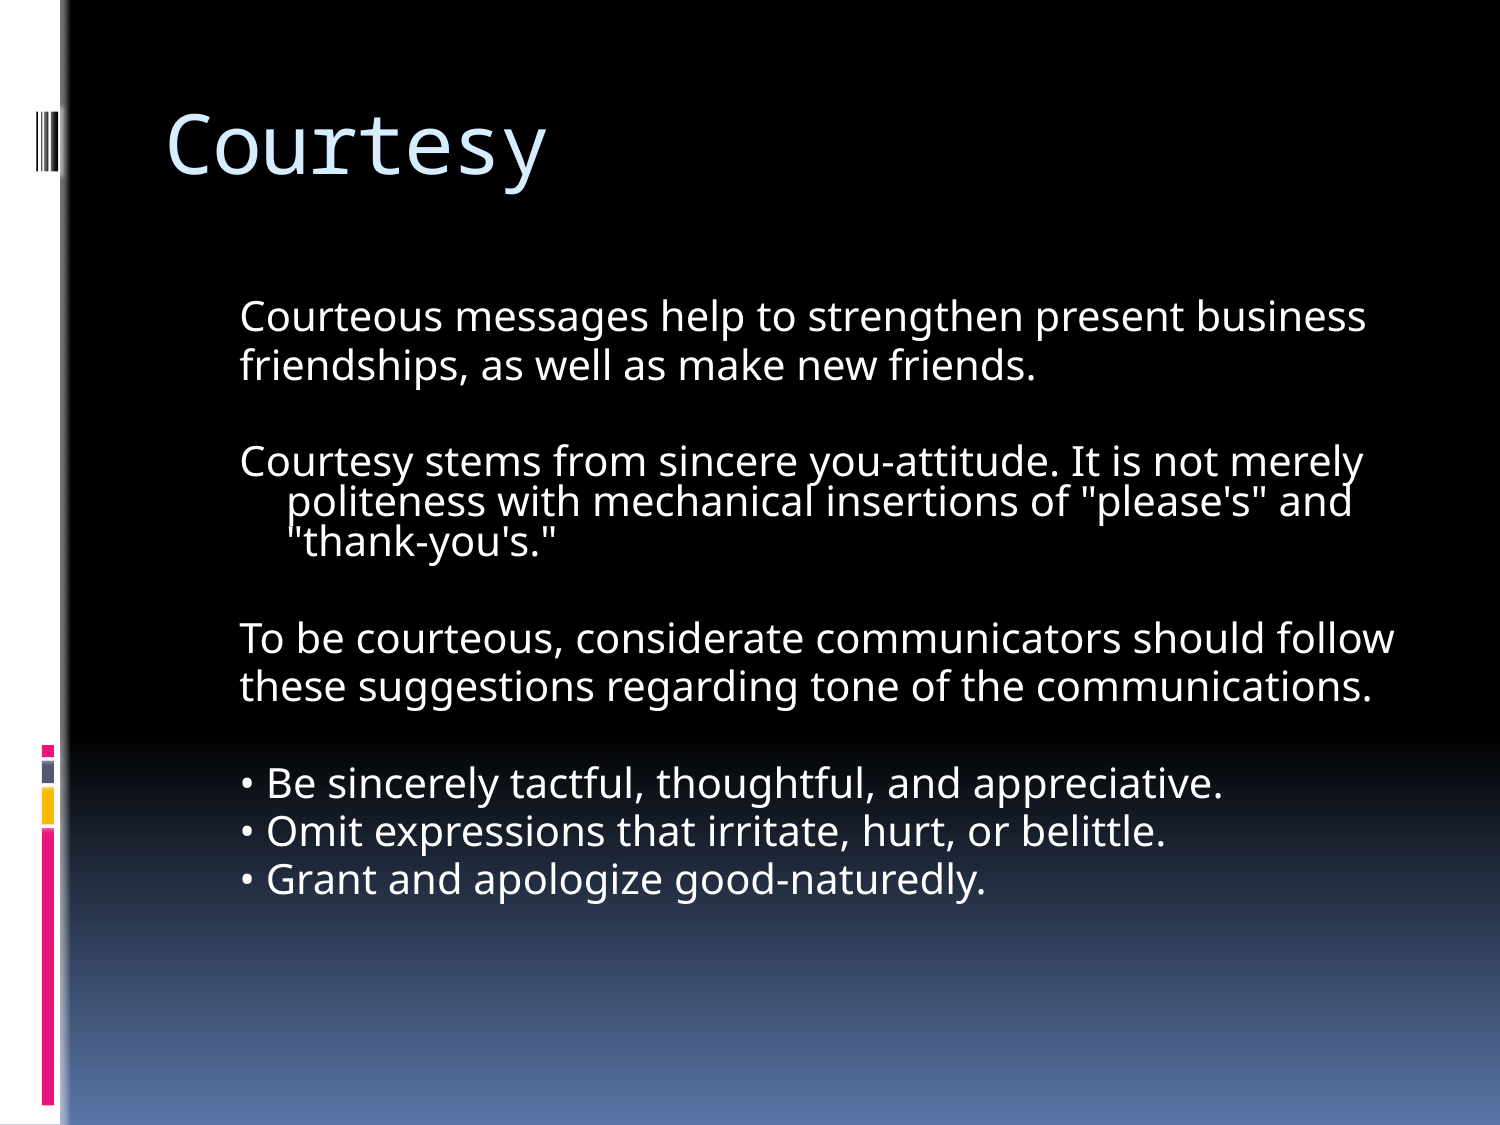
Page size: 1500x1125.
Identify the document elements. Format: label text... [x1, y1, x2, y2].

list Courteous messages help to strengthen present business friendships, as well as make new friends. Courtesy stems from sincere you-attitude. It is not merely politeness with mechanical insertions of "please's" and "thank-you's." To be courteous, considerate communicators should follow these suggestions regarding tone of the communications. • Be sincerely tactful, thoughtful, and appreciative. • Omit expressions that irritate, hurt, or belittle. • Grant and apologize good-naturedly. [150, 292, 1425, 1043]
title Courtesy [150, 83, 1425, 234]
